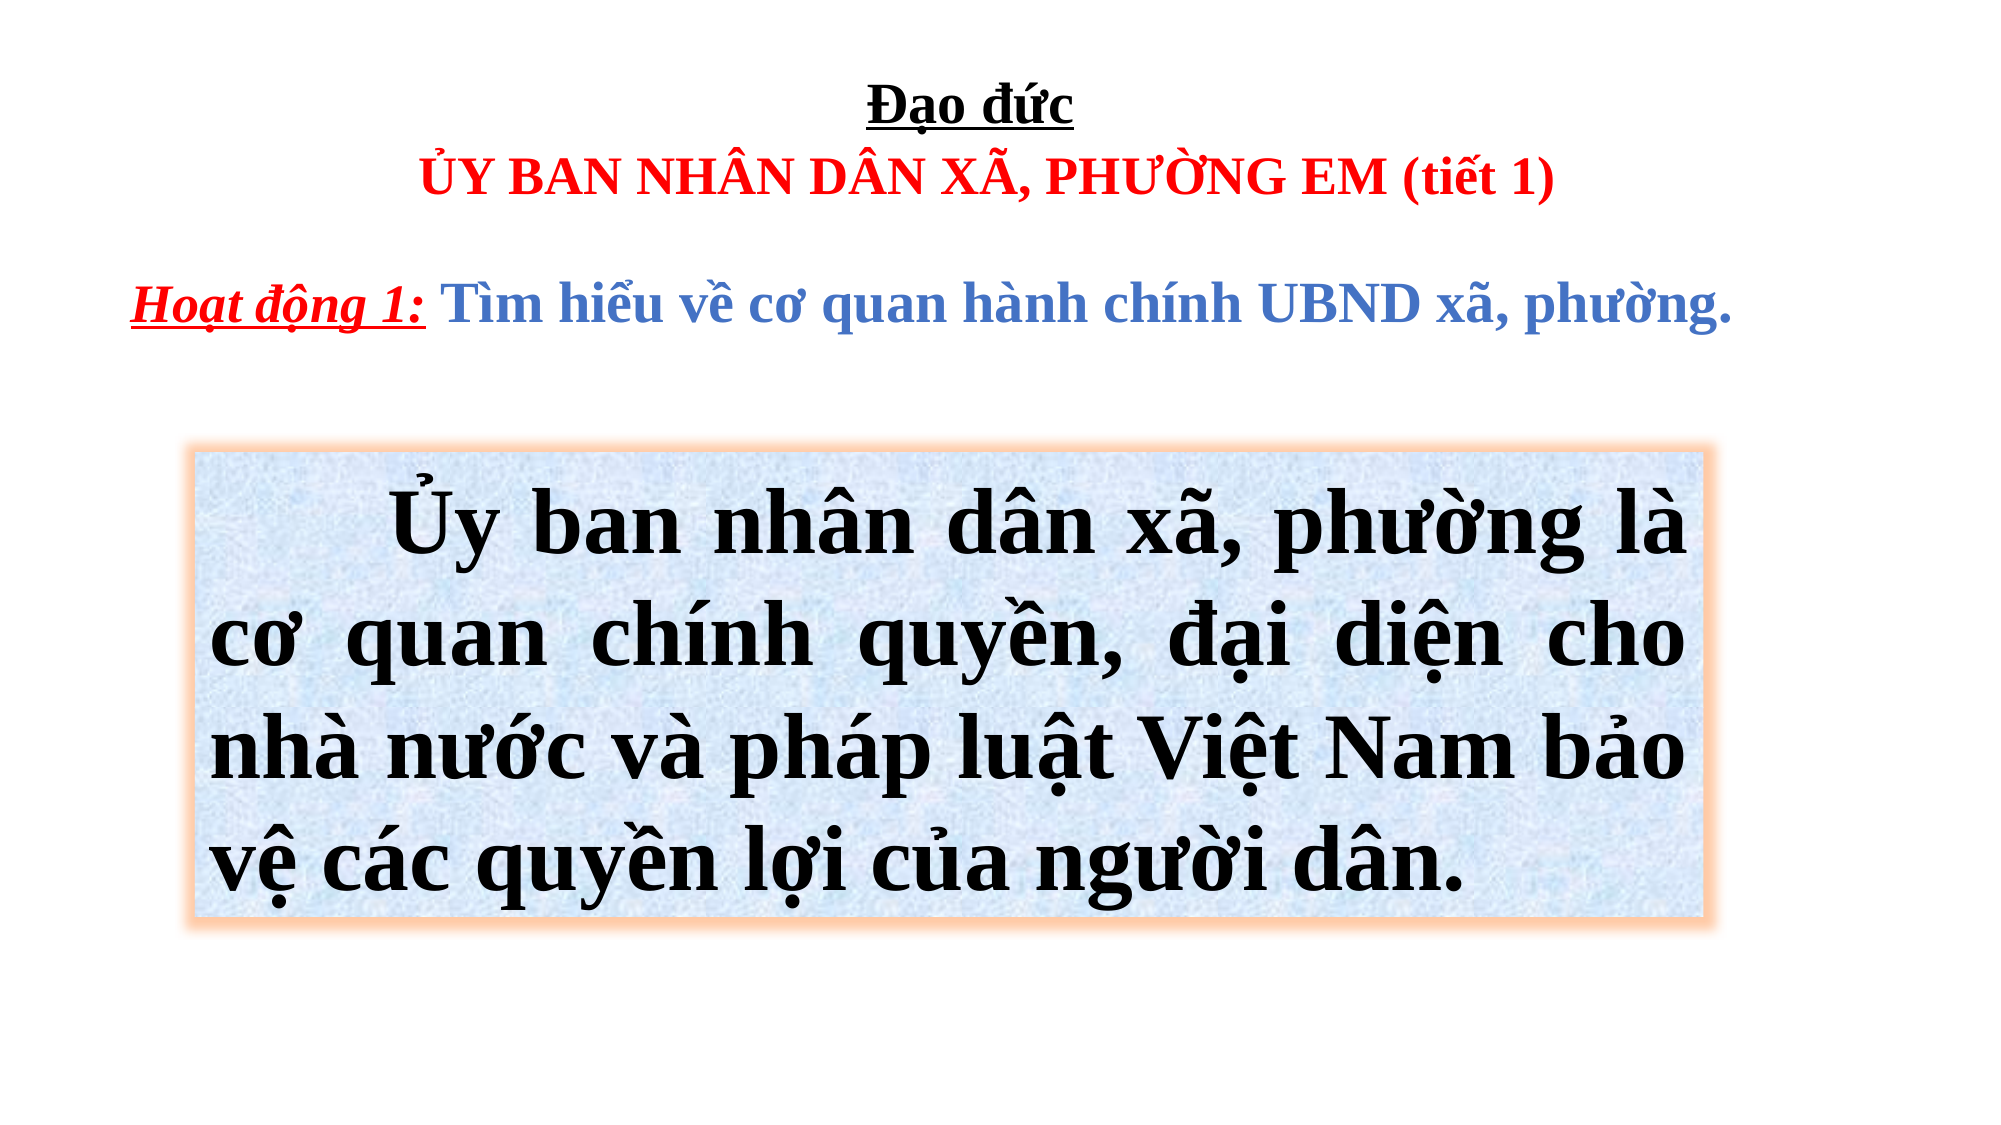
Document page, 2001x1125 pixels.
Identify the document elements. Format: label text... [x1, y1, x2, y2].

text_box Hoạt động 1: Tìm hiểu về cơ quan hành chính UBND xã, phường. [115, 257, 1768, 342]
text_box ỦY BAN NHÂN DÂN XÃ, PHƯỜNG EM (tiết 1) [270, 148, 1704, 257]
text_box Đạo đức [710, 59, 1255, 144]
text_box Ủy ban nhân dân xã, phường là cơ quan chính quyền, đại diện cho nhà nước và pháp luật Việt Nam bảo vệ các quyền lợi của người dân. [194, 452, 1704, 917]
